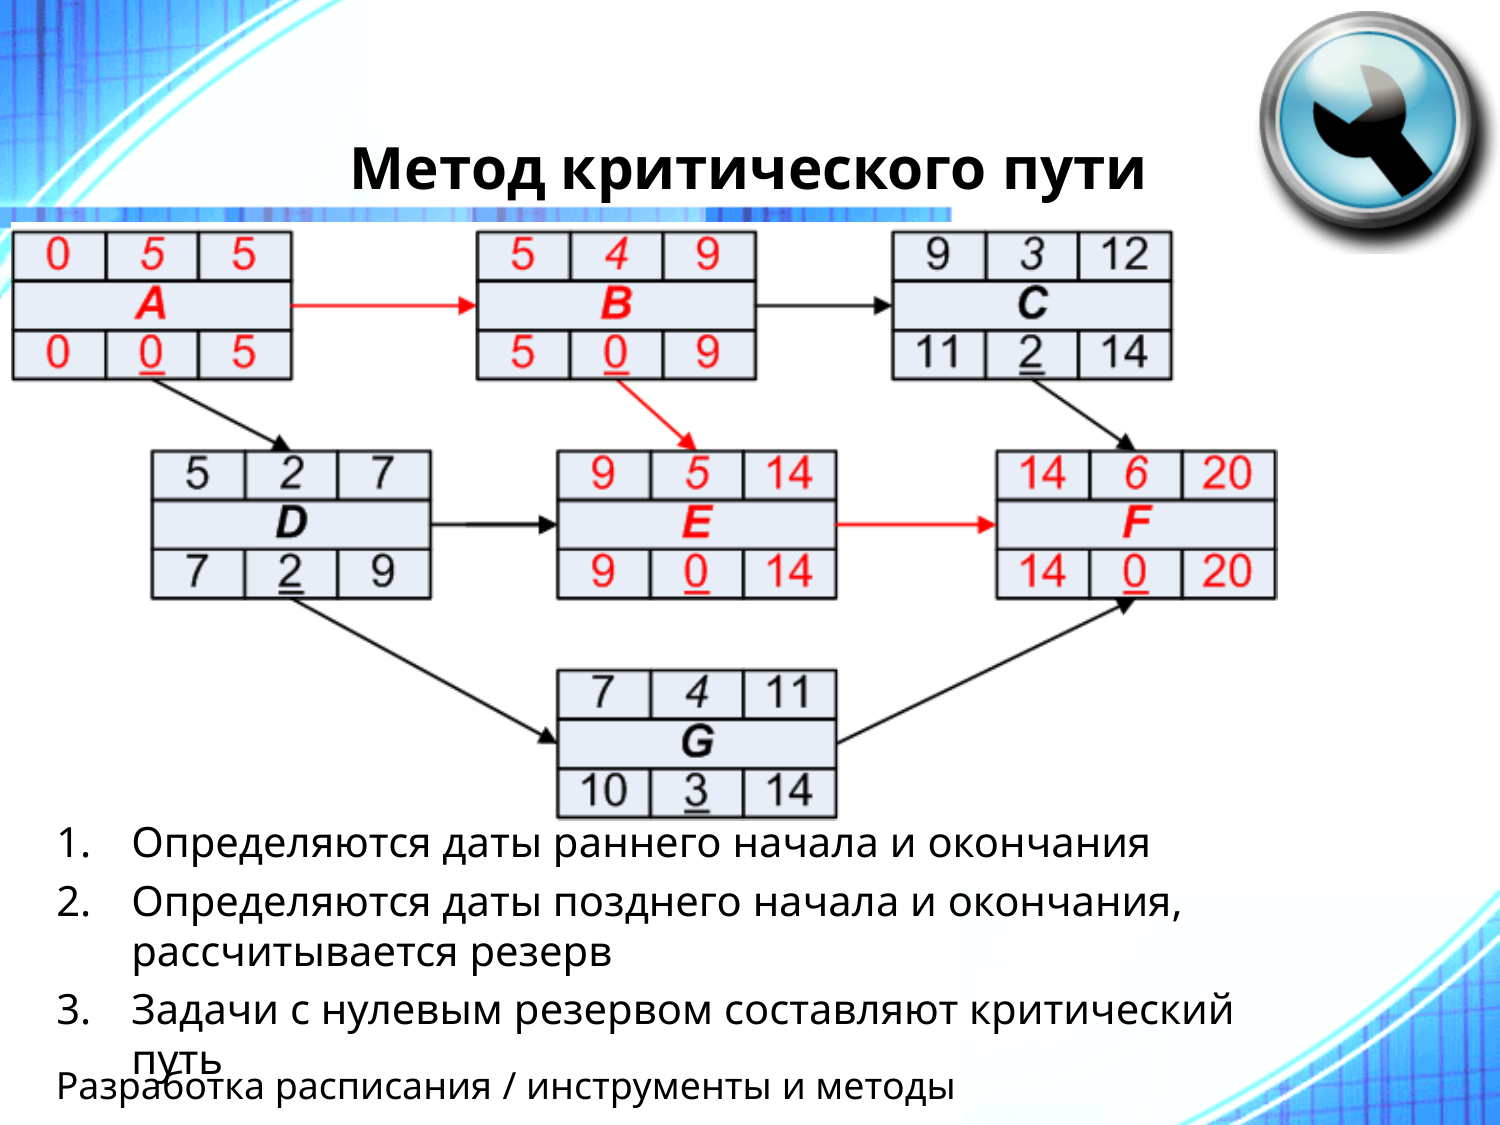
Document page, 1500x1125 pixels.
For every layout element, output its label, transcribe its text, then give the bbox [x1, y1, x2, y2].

list Определяются даты раннего начала и окончания Определяются даты позднего начала и окончания, рассчитывается резерв Задачи с нулевым резервом составляют критический путь [40, 808, 1351, 1036]
picture [0, 0, 1500, 1125]
text_box Разработка расписания / инструменты и методы [41, 1054, 1223, 1115]
title Метод критического пути [159, 30, 1240, 209]
